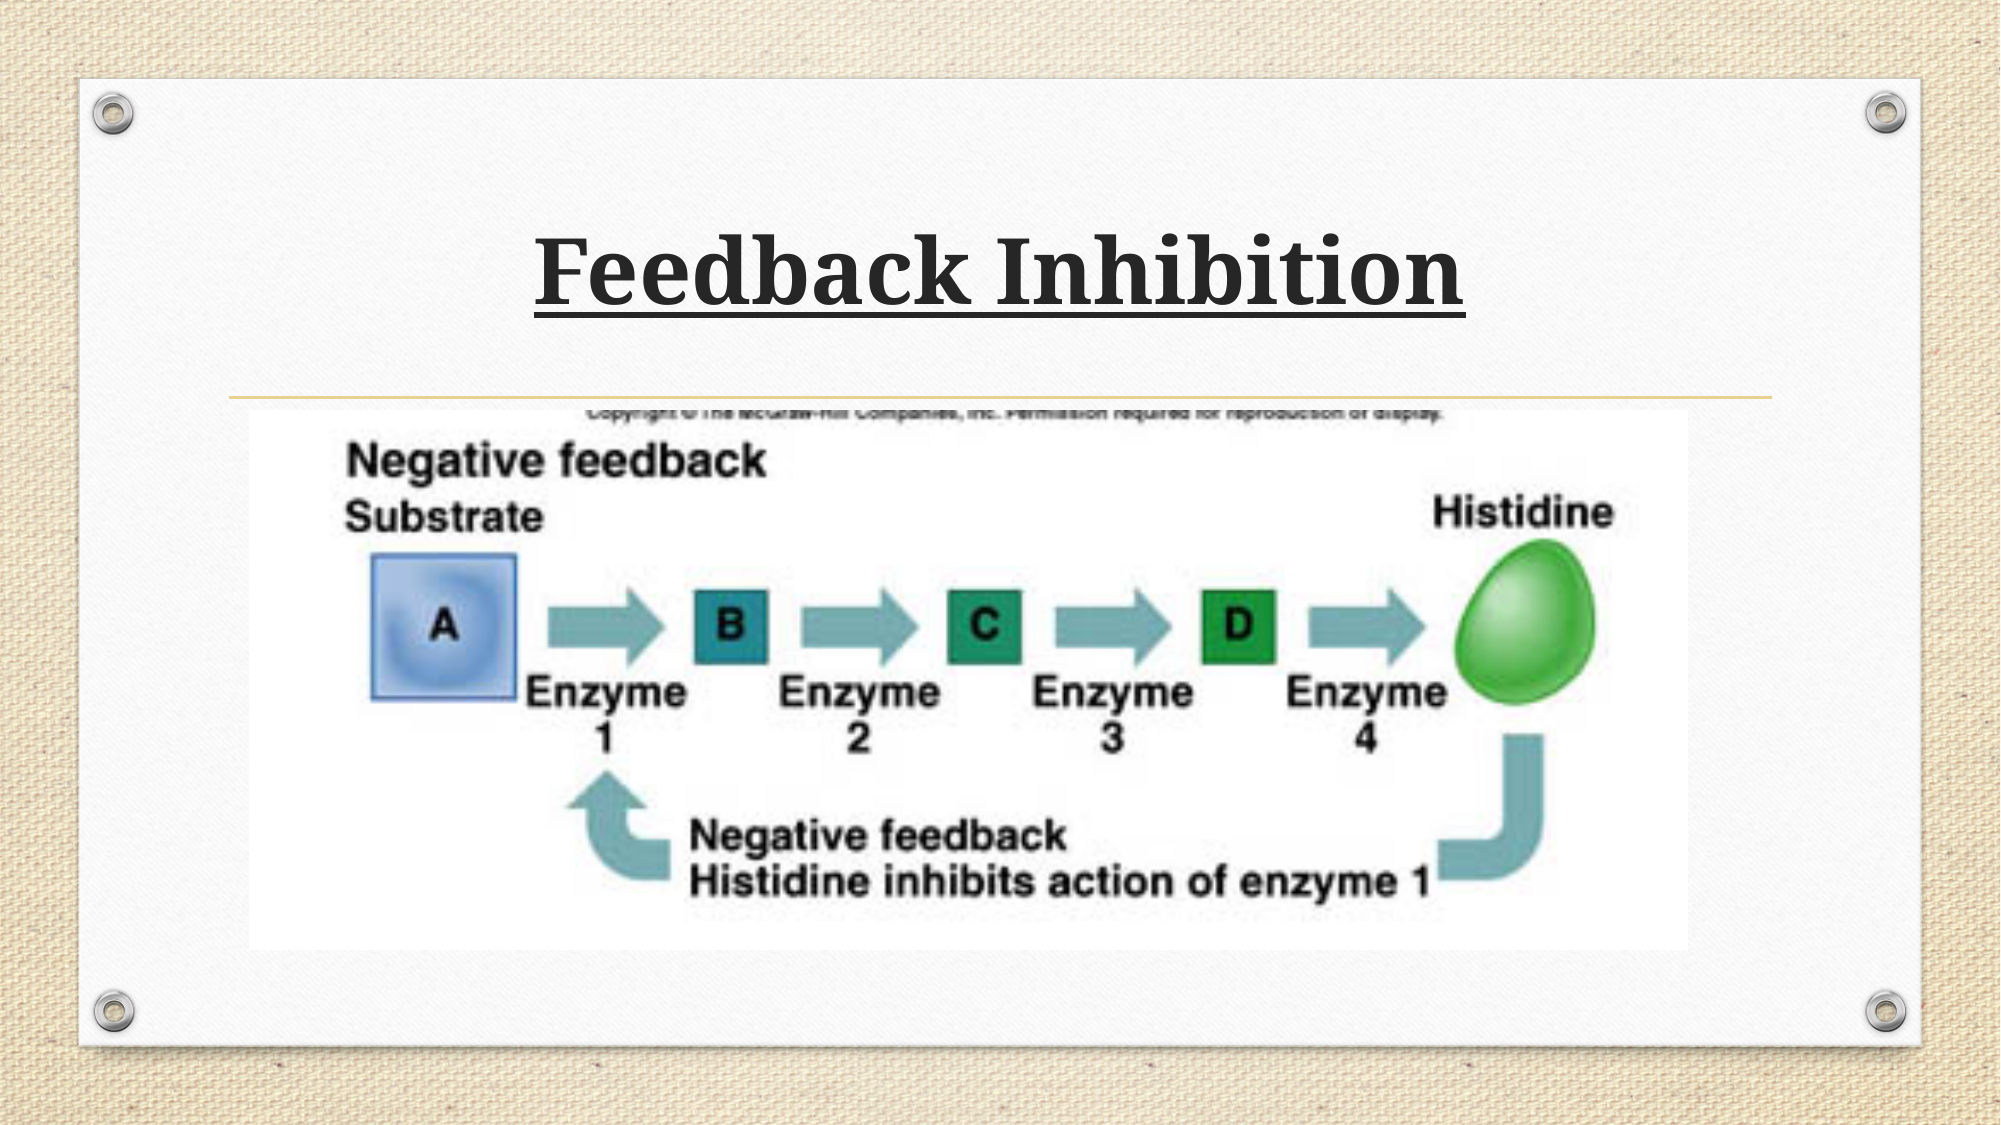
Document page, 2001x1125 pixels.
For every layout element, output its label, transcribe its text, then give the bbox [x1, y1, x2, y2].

picture [0, 0, 2001, 1125]
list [249, 410, 1689, 950]
title Feedback Inhibition [212, 161, 1788, 375]
